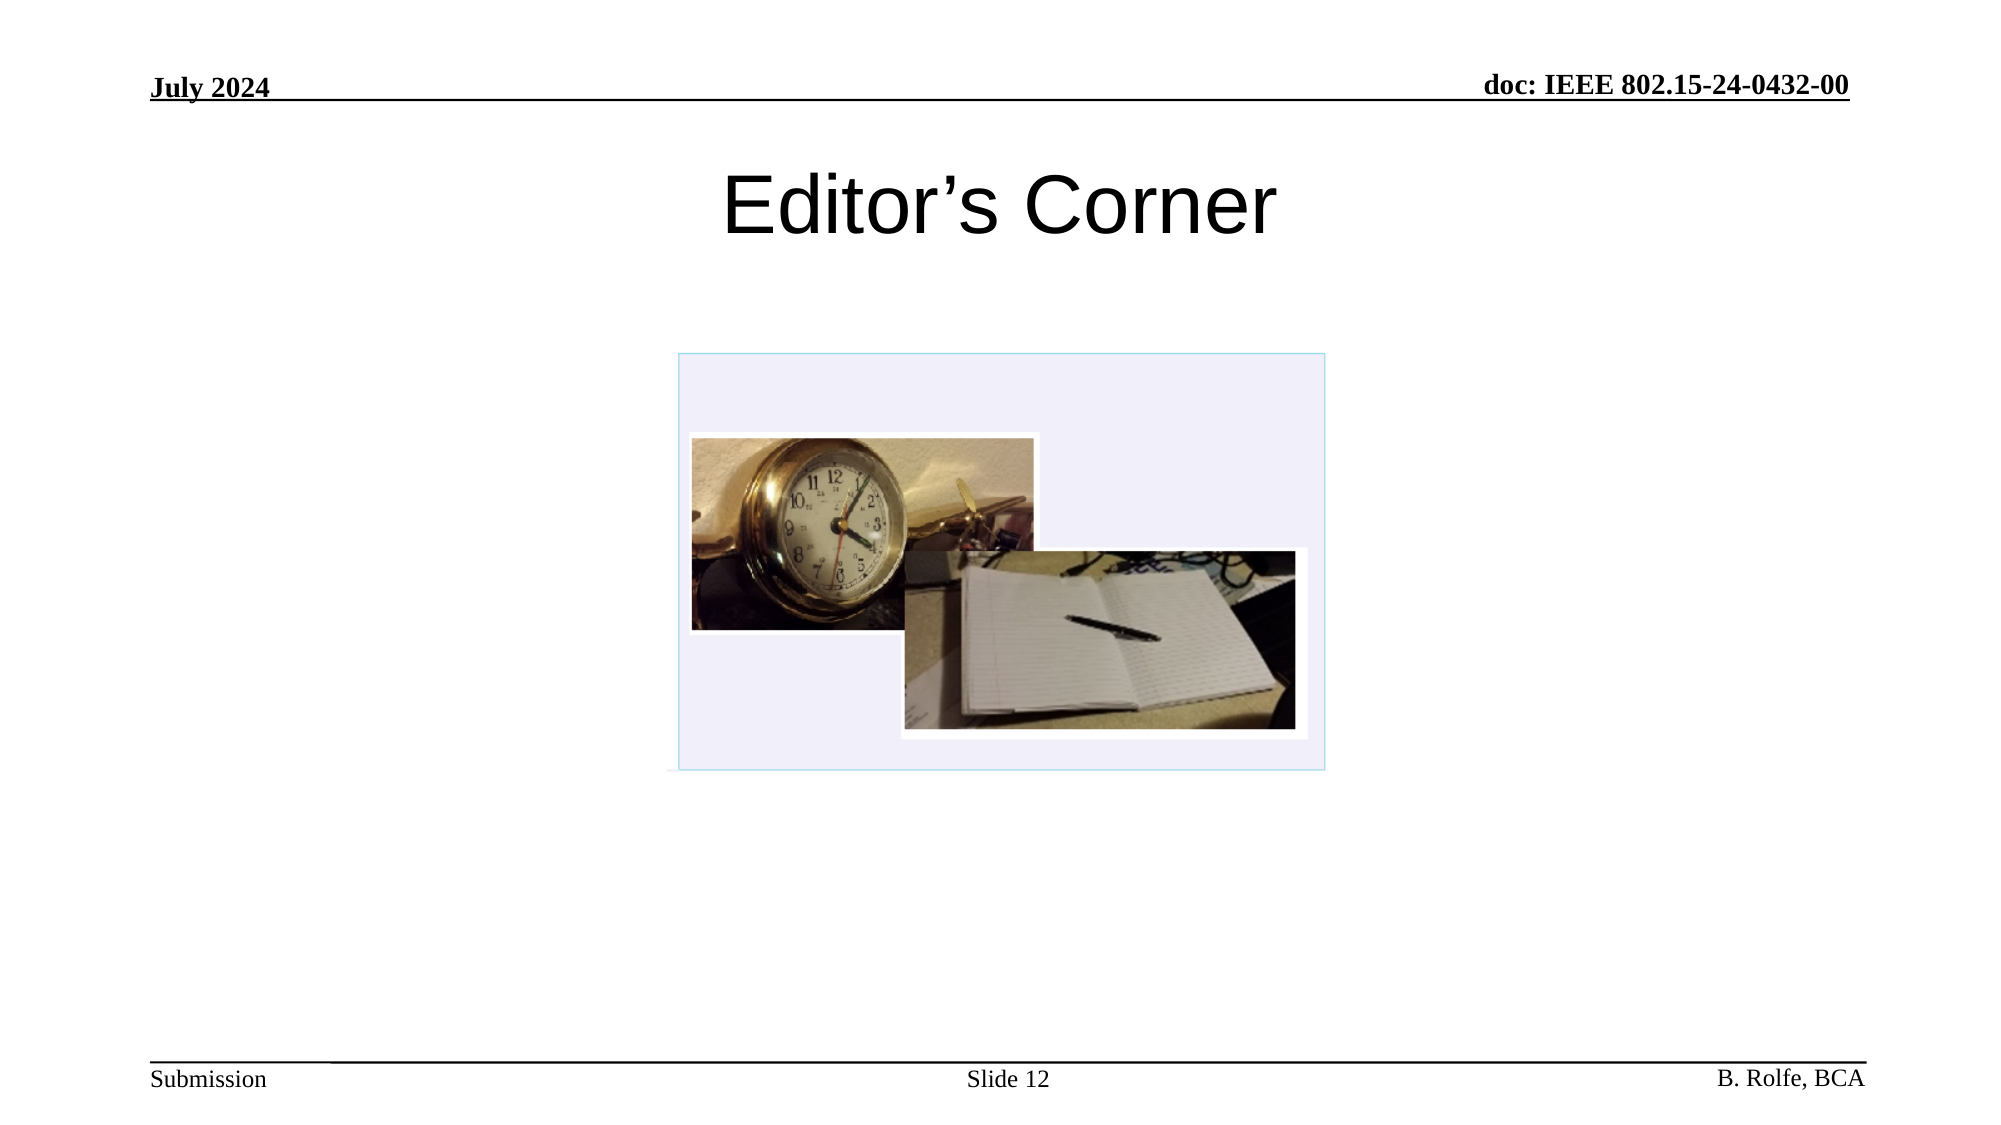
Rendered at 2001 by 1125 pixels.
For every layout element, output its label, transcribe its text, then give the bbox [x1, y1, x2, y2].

picture [667, 343, 1333, 782]
slide_number Slide 12 [964, 1062, 1053, 1093]
title Editor’s Corner [150, 112, 1850, 288]
